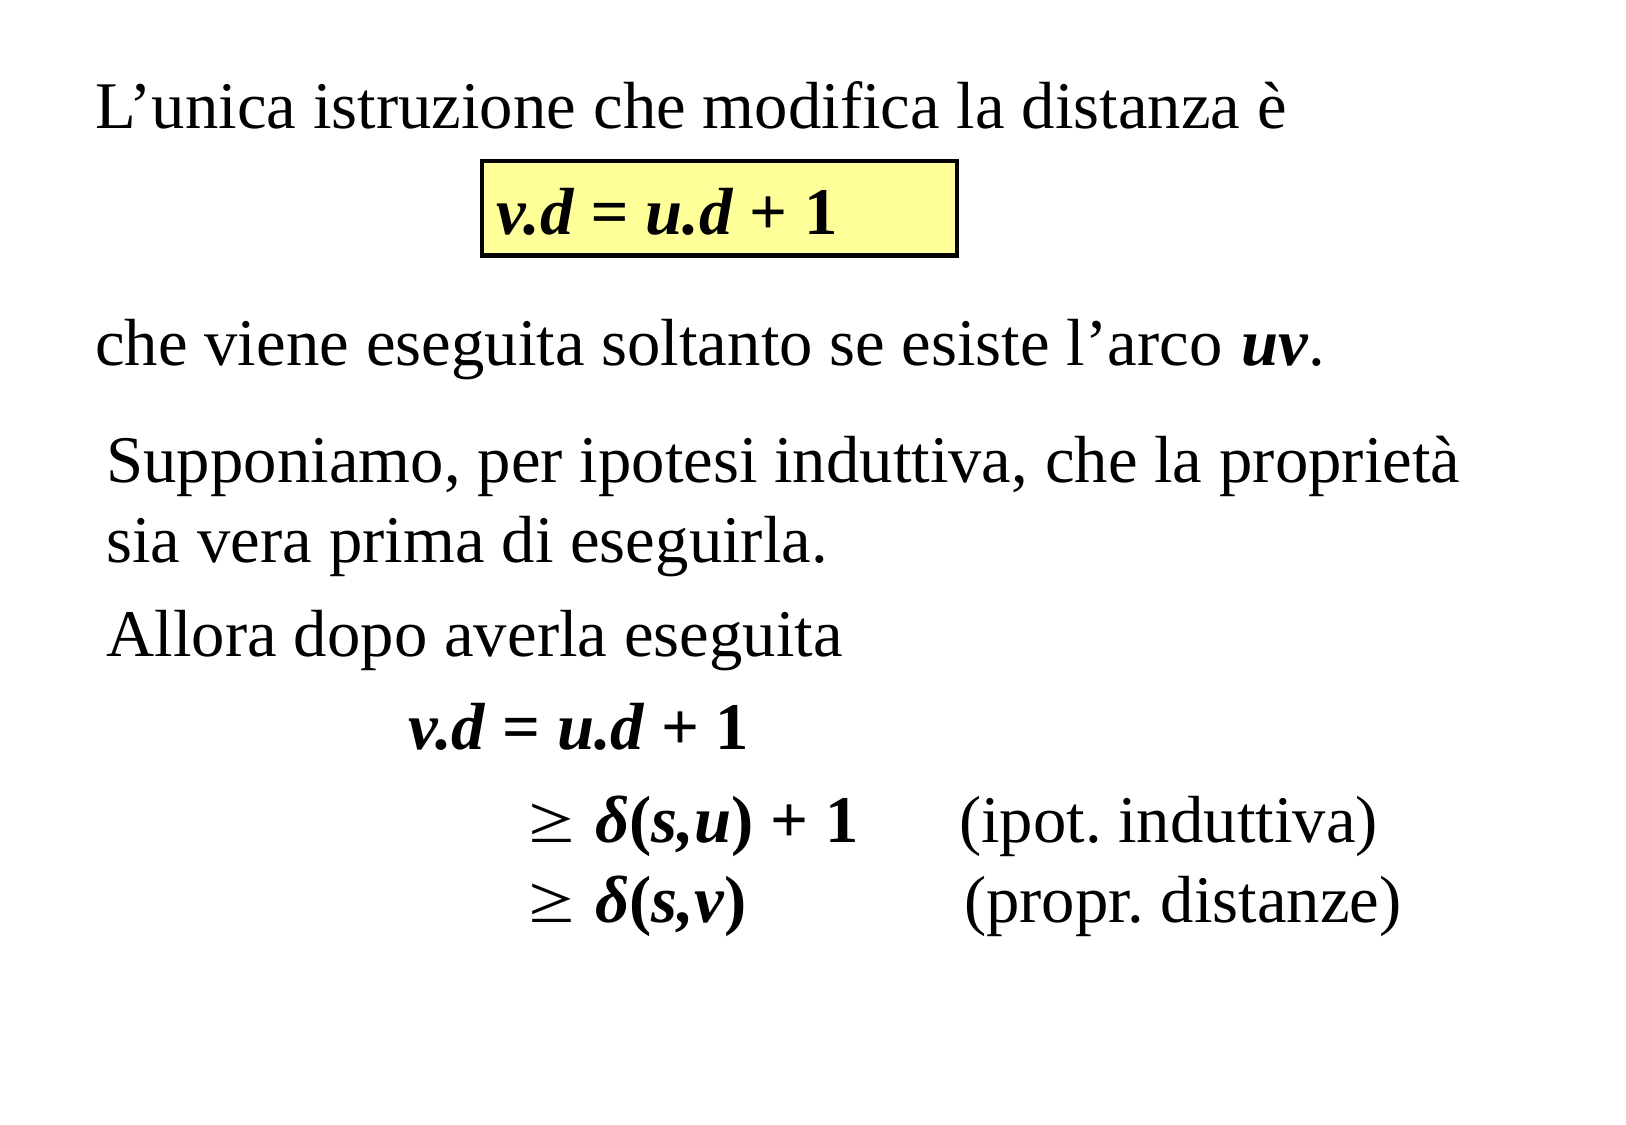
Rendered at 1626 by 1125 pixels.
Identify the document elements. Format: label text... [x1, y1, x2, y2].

text_box L’unica istruzione che modifica la distanza è [80, 54, 1530, 150]
text_box Supponiamo, per ipotesi induttiva, che la proprietà sia vera prima di eseguirla. Allora dopo averla eseguita v.d = u.d + 1  δ(s,u) + 1 (ipot. induttiva)  δ(s,v) (propr. distanze) [91, 408, 1541, 944]
text_box v.d = u.d + 1 [481, 160, 957, 256]
text_box che viene eseguita soltanto se esiste l’arco uv. [80, 290, 1530, 386]
